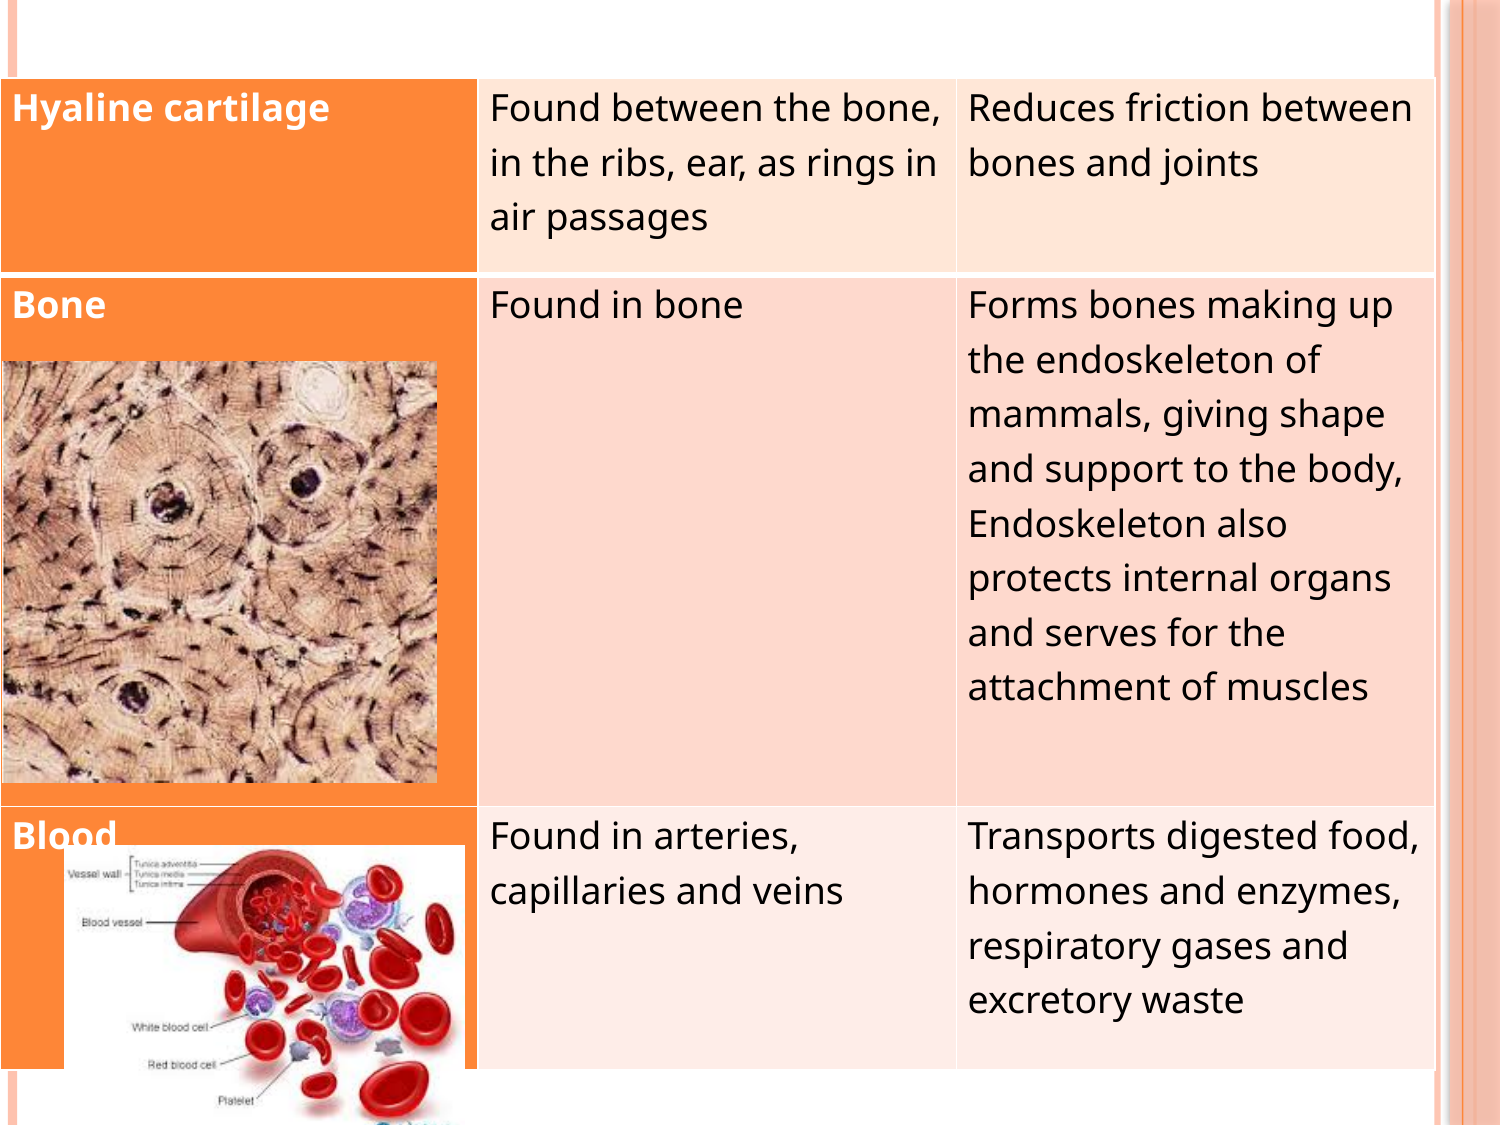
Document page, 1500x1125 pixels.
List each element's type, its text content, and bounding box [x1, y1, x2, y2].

slide_number 19 [1333, 940, 1434, 1027]
picture [64, 845, 466, 1125]
table_cell Found in arteries, capillaries and veins [479, 807, 956, 1069]
table_header Hyaline cartilage [1, 79, 477, 272]
table_cell Forms bones making up the endoskeleton of mammals, giving shape and support to the body, Endoskeleton also protects internal organs and serves for the attachment of muscles [957, 278, 1434, 806]
table_cell Bone [1, 278, 477, 806]
table_header Found between the bone, in the ribs, ear, as rings in air passages [479, 79, 956, 272]
picture [1, 361, 438, 784]
table_cell Blood [1, 807, 477, 1069]
table_header Reduces friction between bones and joints [957, 79, 1434, 272]
table_cell Transports digested food, hormones and enzymes, respiratory gases and excretory waste [957, 807, 1434, 1069]
table_cell Found in bone [479, 278, 956, 806]
